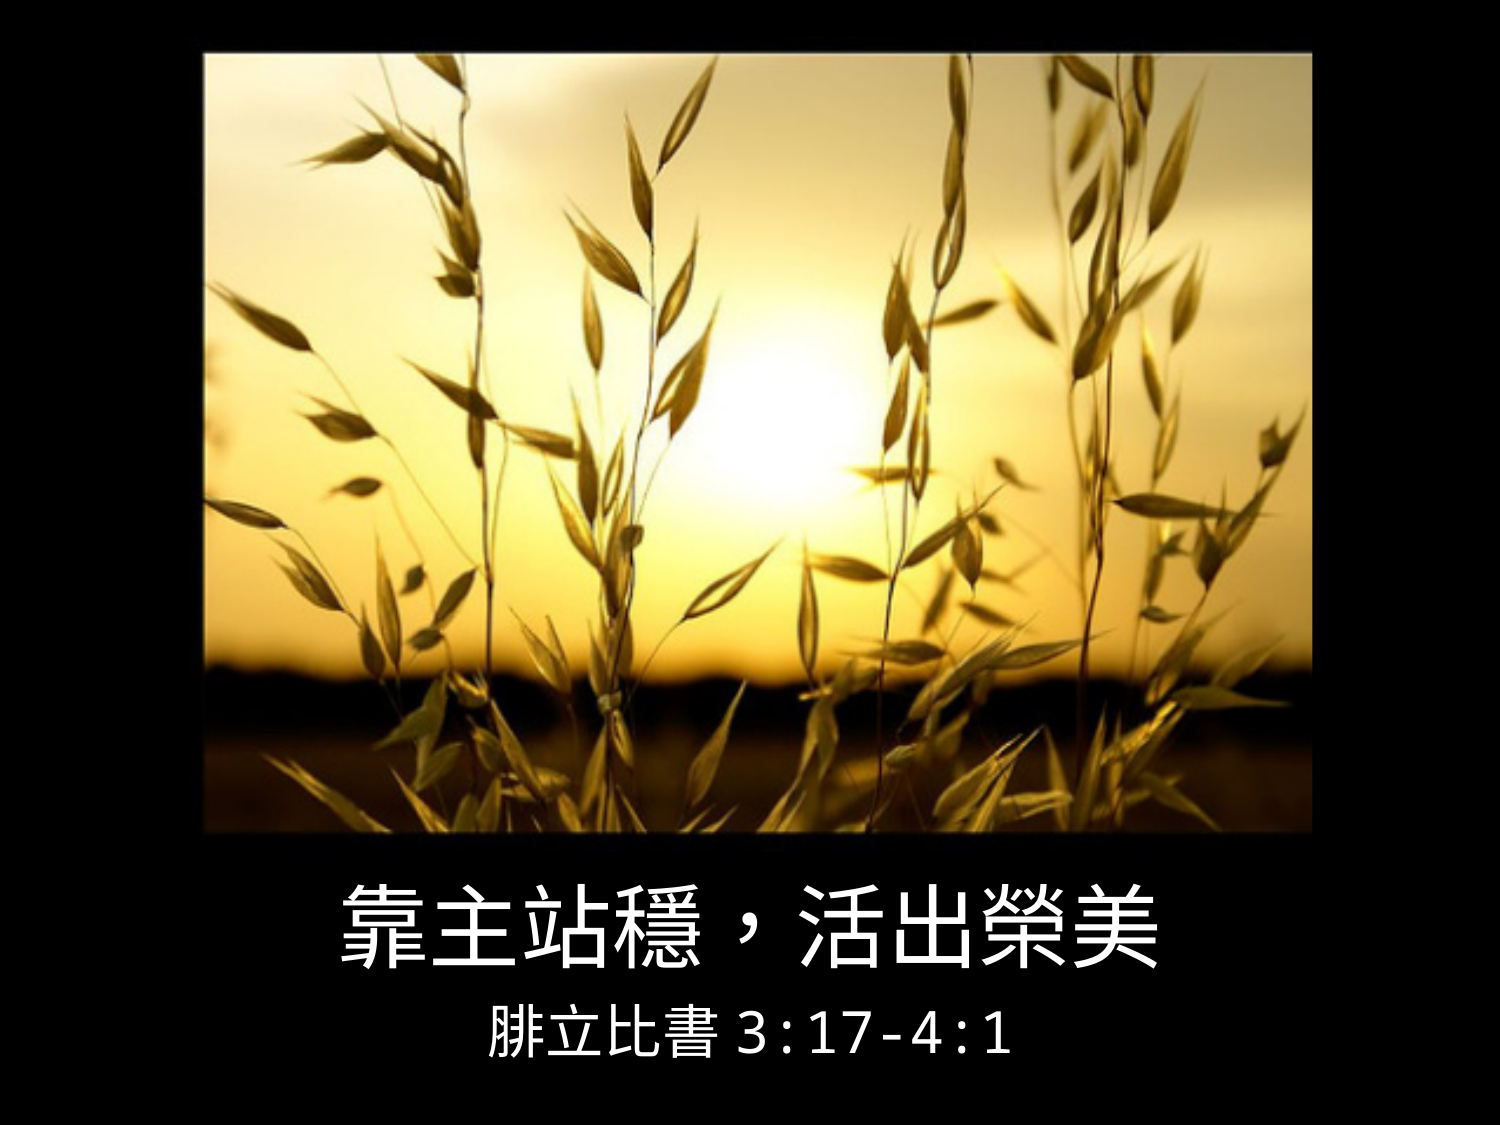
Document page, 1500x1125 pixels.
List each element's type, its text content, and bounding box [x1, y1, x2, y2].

text_box 靠主站穩，活出榮美 [0, 862, 1500, 988]
picture [187, 37, 1313, 853]
text_box 腓立比書3:17-4:1 [472, 987, 1029, 1073]
